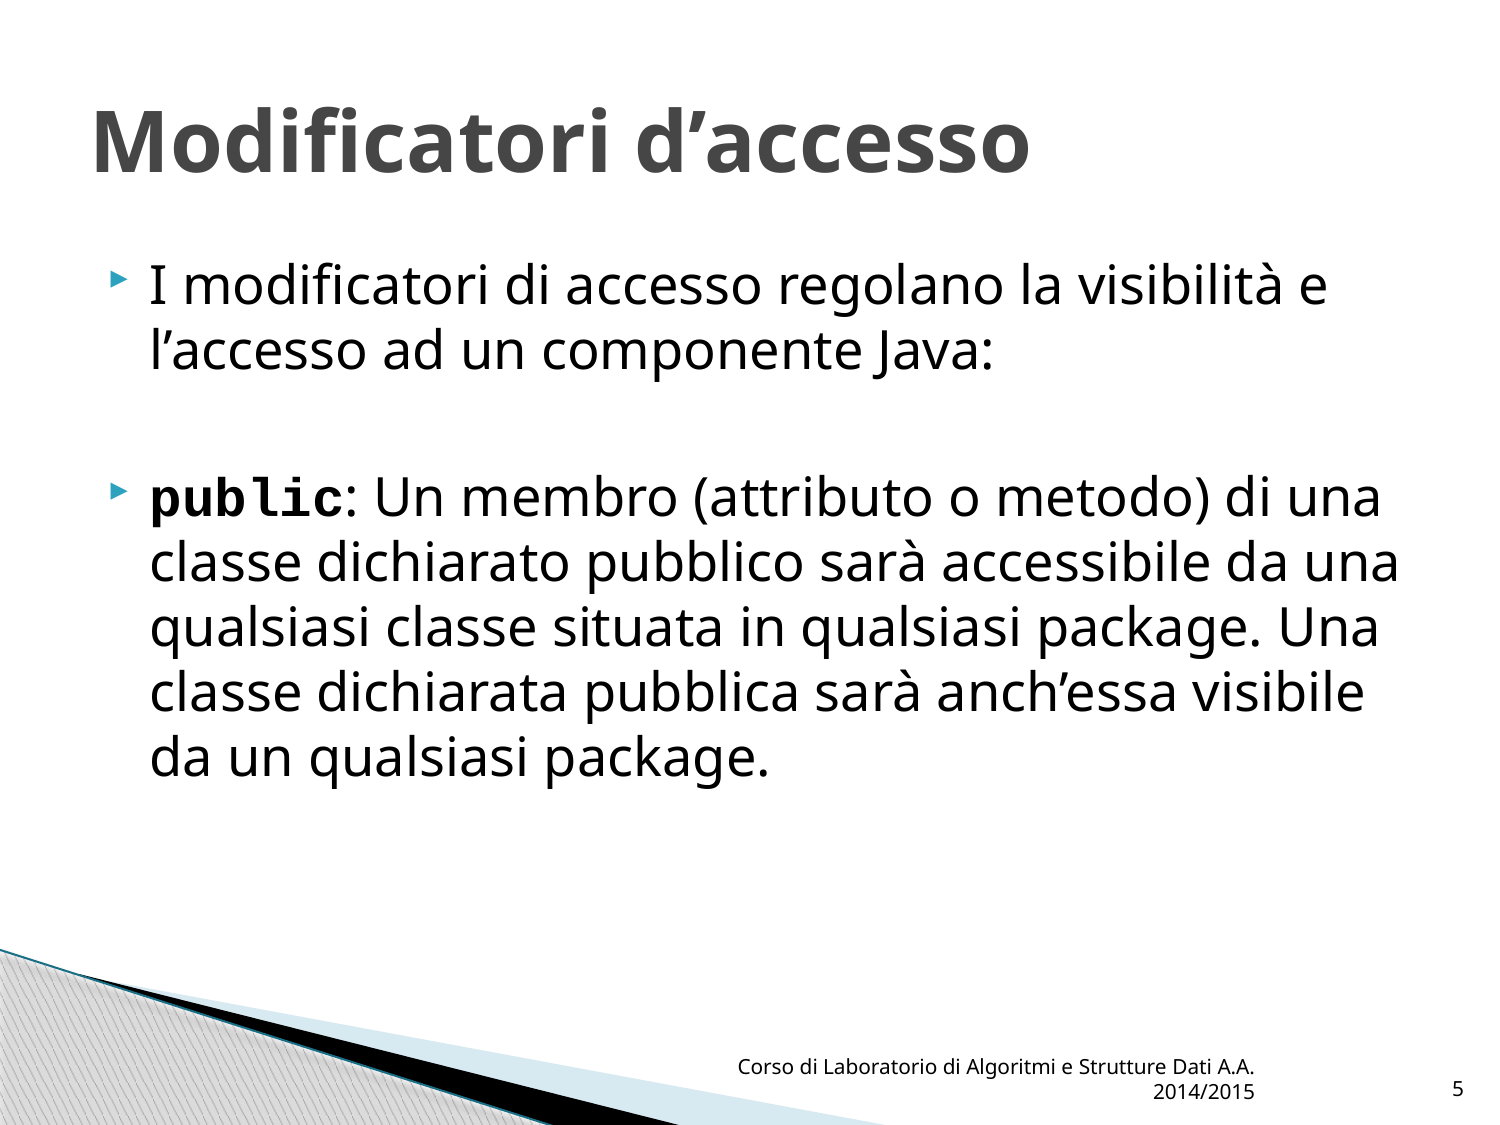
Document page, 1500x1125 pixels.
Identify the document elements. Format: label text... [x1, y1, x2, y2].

slide_number 5 [1418, 1051, 1479, 1112]
list I modificatori di accesso regolano la visibilità e l’accesso ad un componente Java: public: Un membro (attributo o metodo) di una classe dichiarato pubblico sarà accessibile da una qualsiasi classe situata in qualsiasi package. Una classe dichiarata pubblica sarà anch’essa visibile da un qualsiasi package. [75, 243, 1425, 986]
title Modificatori d’accesso [75, 45, 1425, 233]
footer Corso di Laboratorio di Algoritmi e Strutture Dati A.A. 2014/2015 [718, 1051, 1270, 1112]
